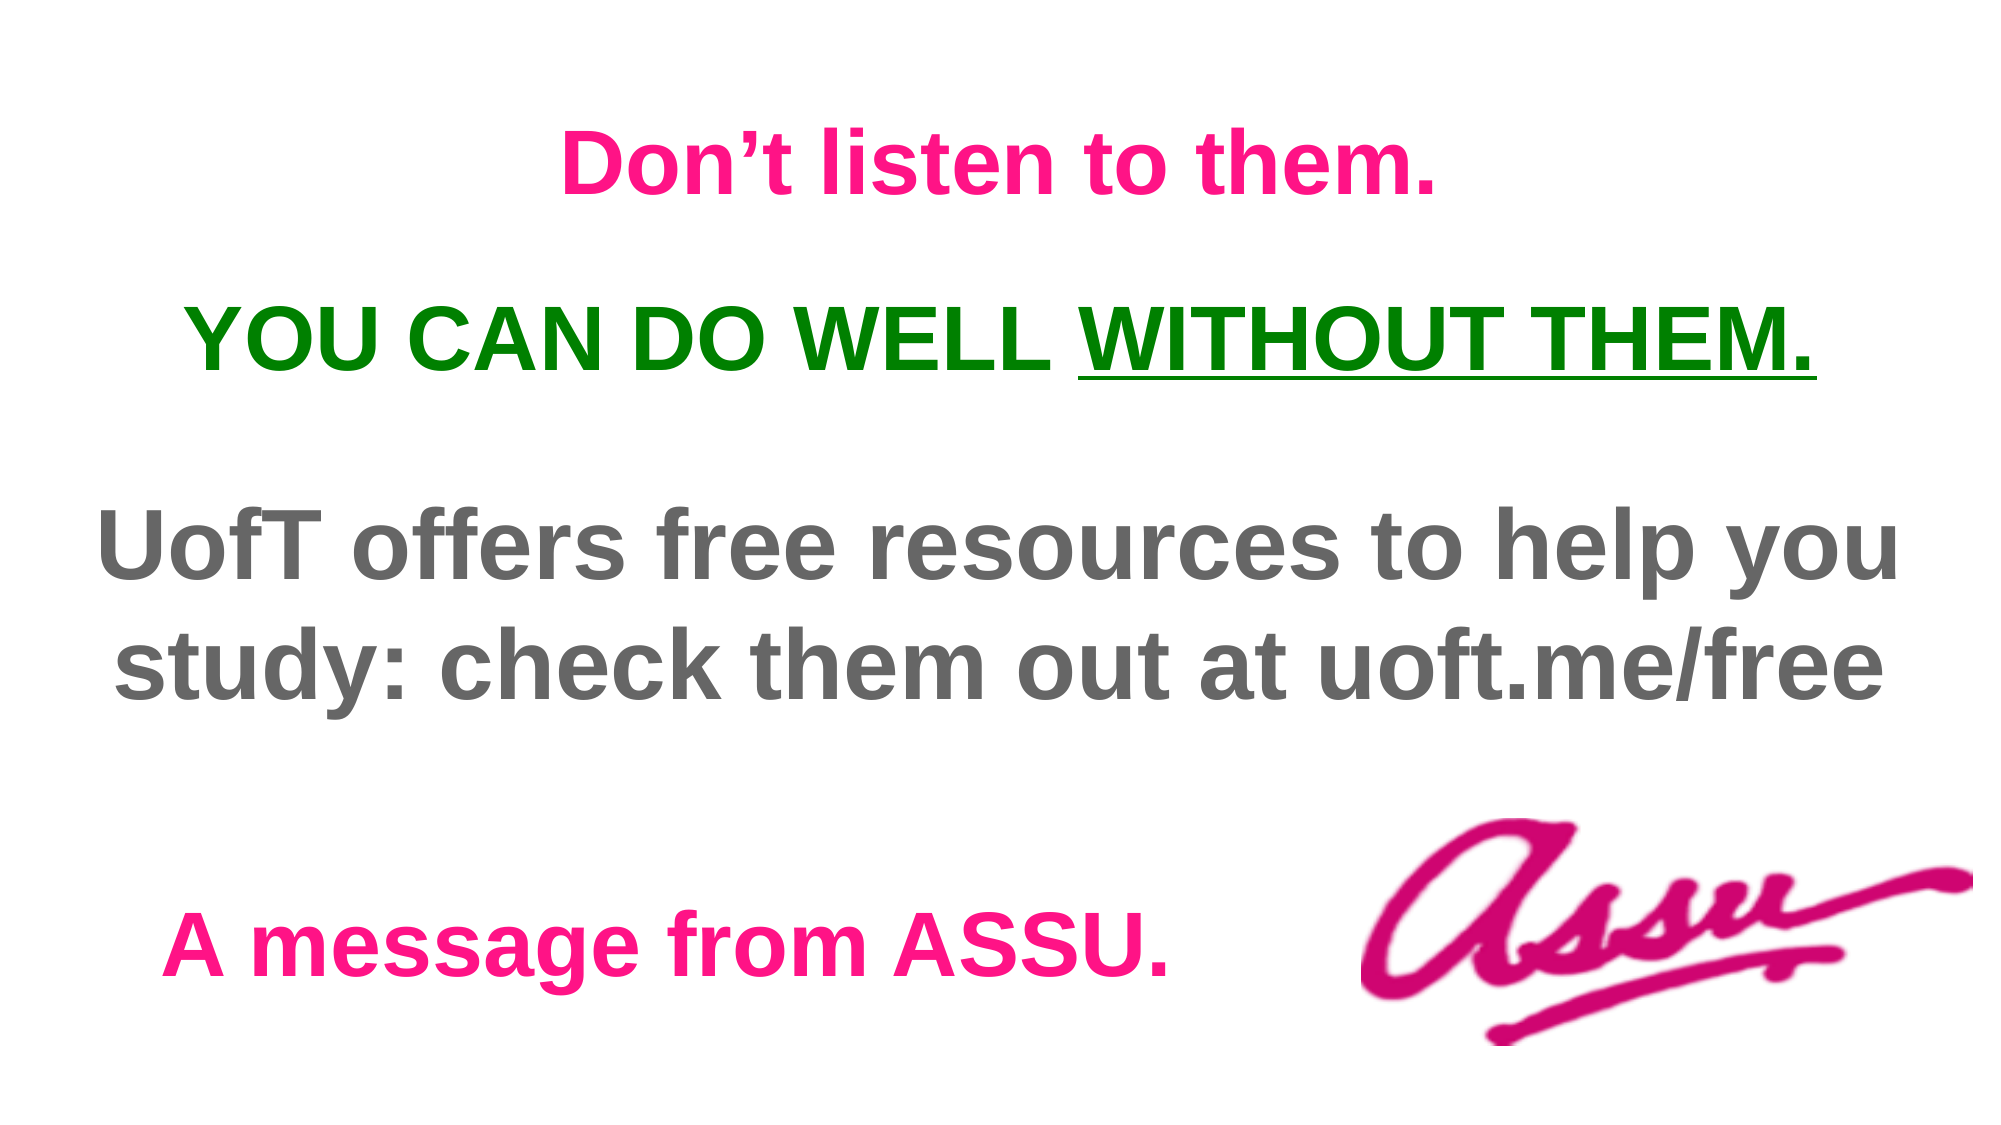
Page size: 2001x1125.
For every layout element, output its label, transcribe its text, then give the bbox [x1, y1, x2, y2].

picture [1361, 818, 1973, 1047]
text_box Don’t listen to them. [0, 36, 2000, 213]
text_box YOU CAN DO WELL WITHOUT THEM. [0, 213, 2000, 455]
text_box A message from ASSU. [0, 818, 1668, 1060]
text_box UofT offers free resources to help you study: check them out at uoft.me/free [0, 479, 2000, 721]
